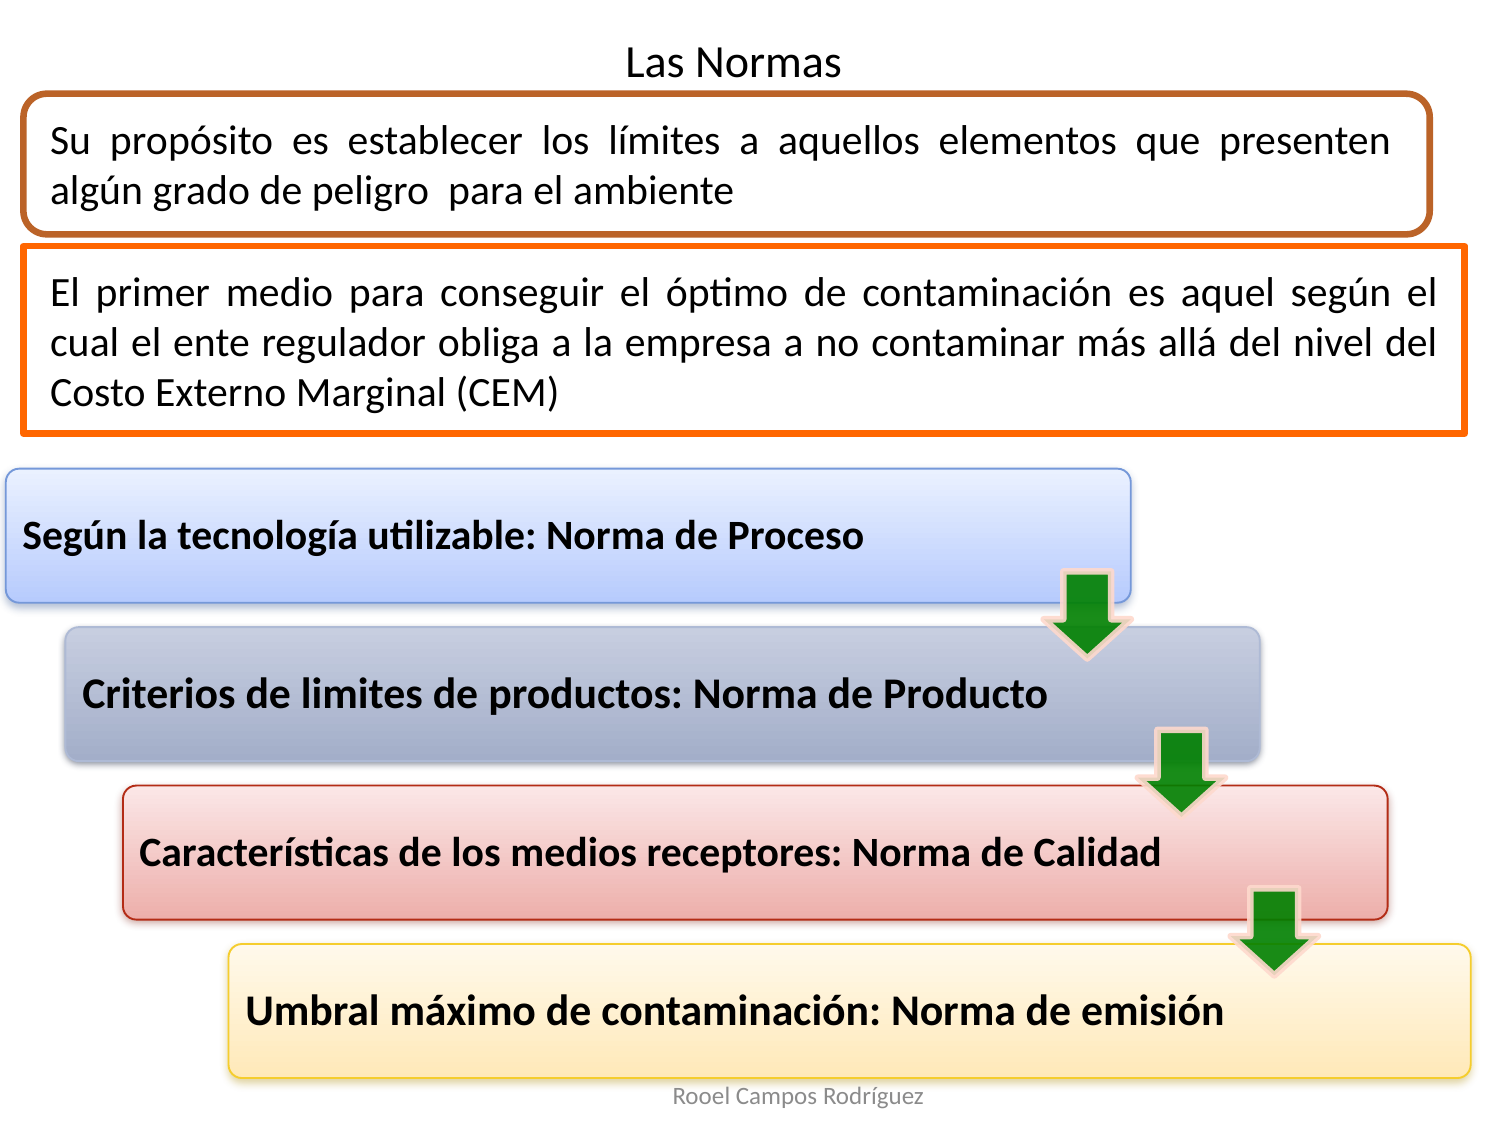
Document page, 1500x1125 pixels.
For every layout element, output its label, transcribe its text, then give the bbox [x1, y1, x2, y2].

title Las Normas [58, 23, 1409, 90]
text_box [34, 468, 1442, 1079]
text_box El primer medio para conseguir el óptimo de contaminación es aquel según el cual el ente regulador obliga a la empresa a no contaminar más allá del nivel del Costo Externo Marginal (CEM) [35, 257, 1454, 423]
text_box [20, 243, 1468, 437]
text_box Su propósito es establecer los límites a aquellos elementos que presenten algún grado de peligro para el ambiente [35, 105, 1407, 221]
text_box [20, 90, 1434, 238]
footer Rooel Campos Rodríguez [561, 1089, 1036, 1125]
